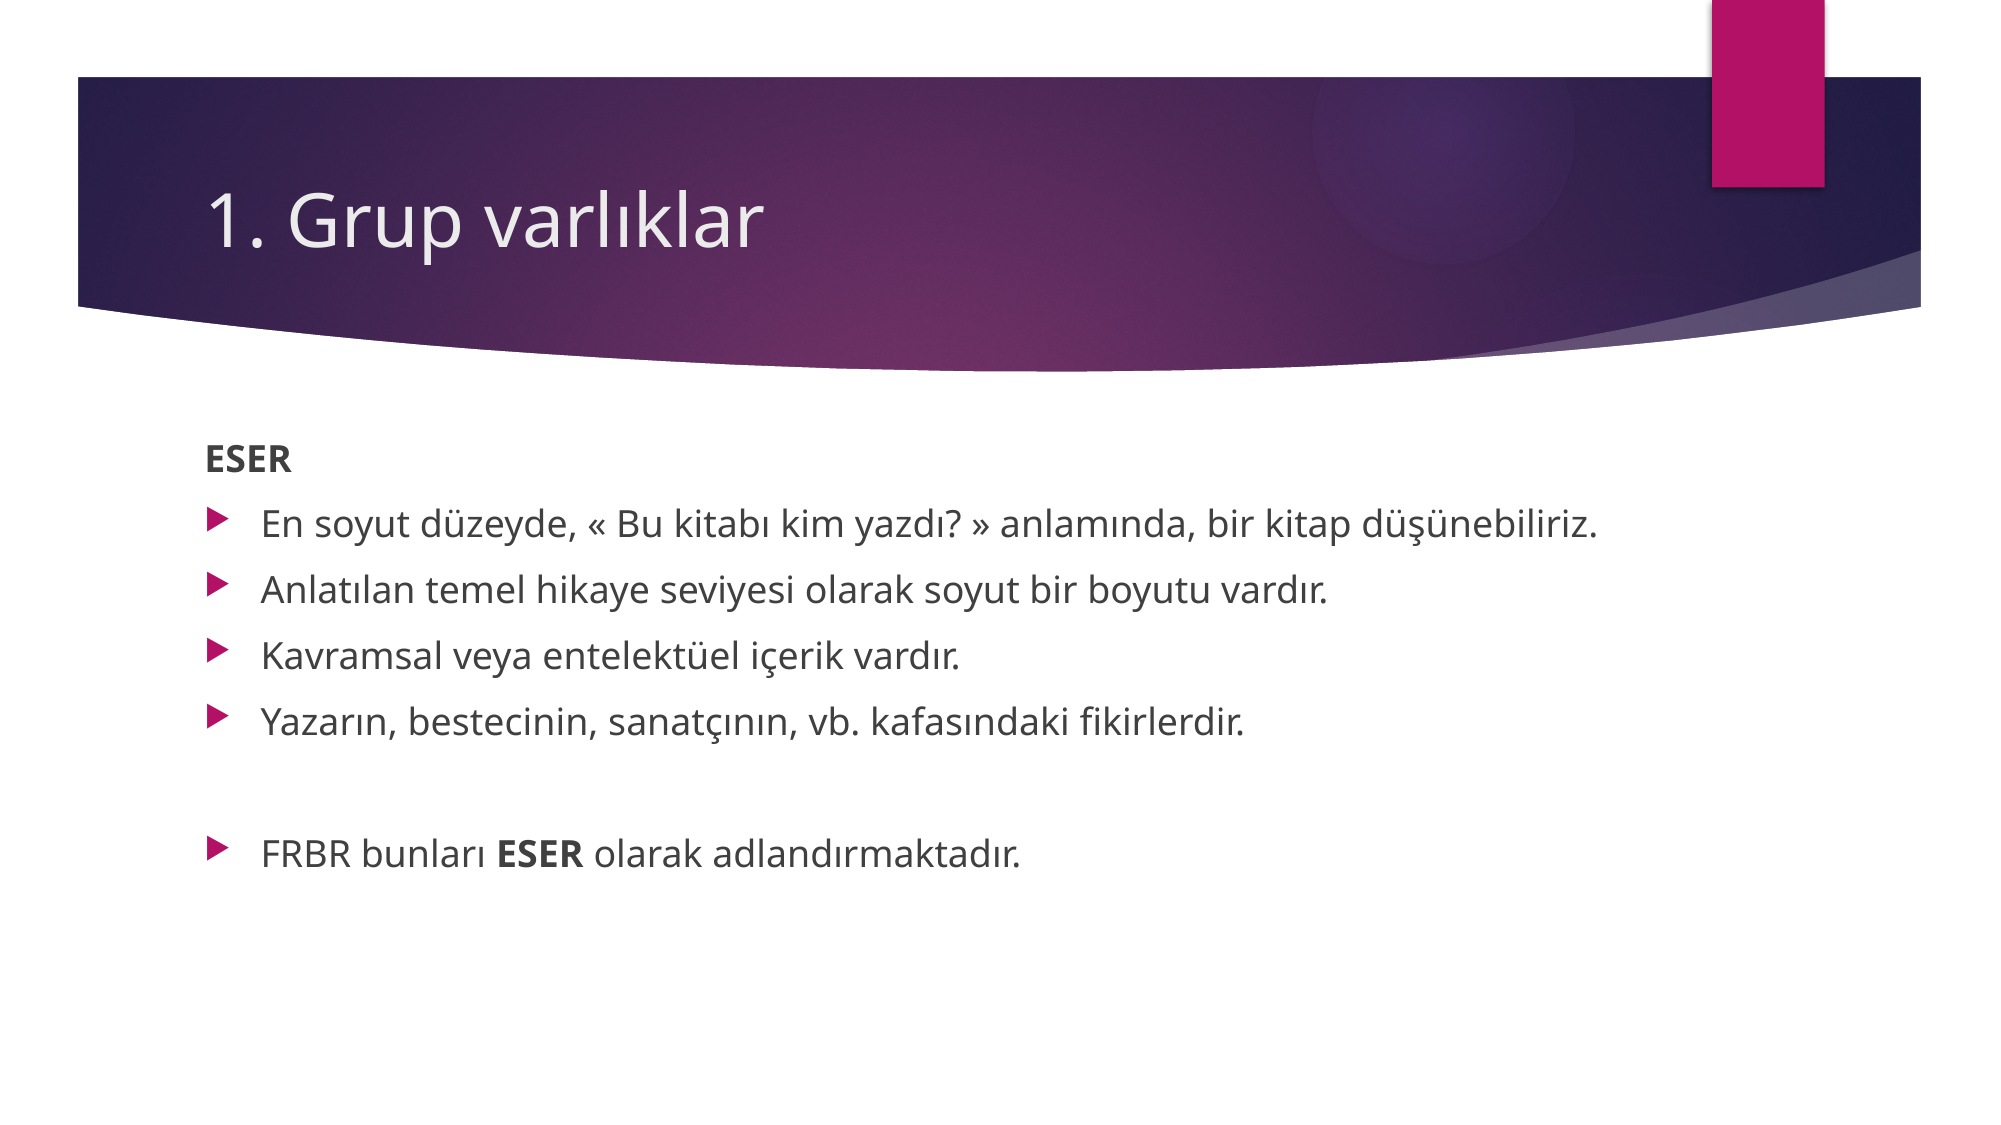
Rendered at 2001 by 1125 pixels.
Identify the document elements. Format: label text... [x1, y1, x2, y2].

list ESER En soyut düzeyde, « Bu kitabı kim yazdı? » anlamında, bir kitap düşünebiliriz. Anlatılan temel hikaye seviyesi olarak soyut bir boyutu vardır. Kavramsal veya entelektüel içerik vardır. Yazarın, bestecinin, sanatçının, vb. kafasındaki fikirlerdir. FRBR bunları ESER olarak adlandırmaktadır. [189, 427, 1638, 988]
title 1. Grup varlıklar [189, 159, 1627, 276]
